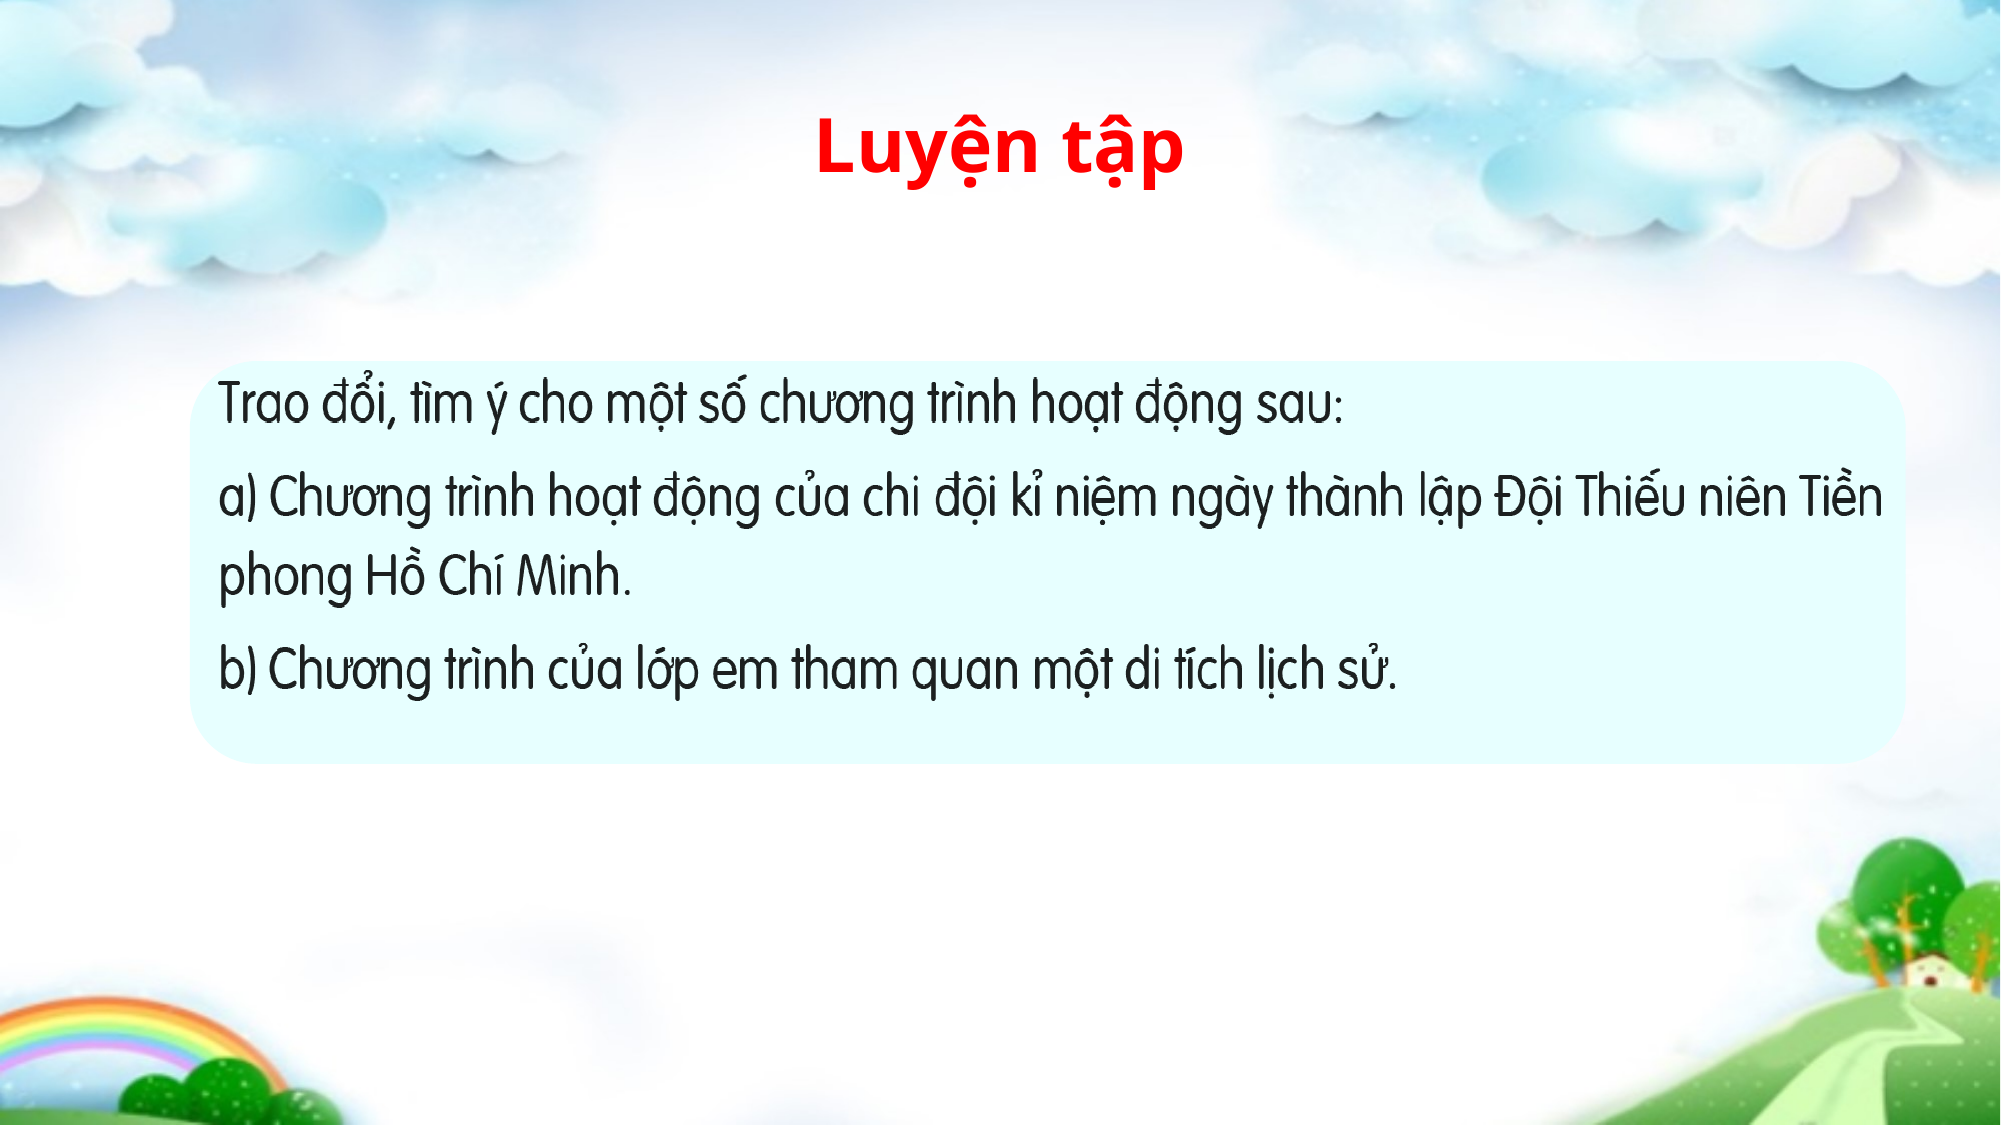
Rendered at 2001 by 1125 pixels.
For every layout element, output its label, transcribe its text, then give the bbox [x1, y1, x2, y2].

picture [0, 0, 2001, 1125]
text_box Luyện tập [190, 90, 1810, 196]
